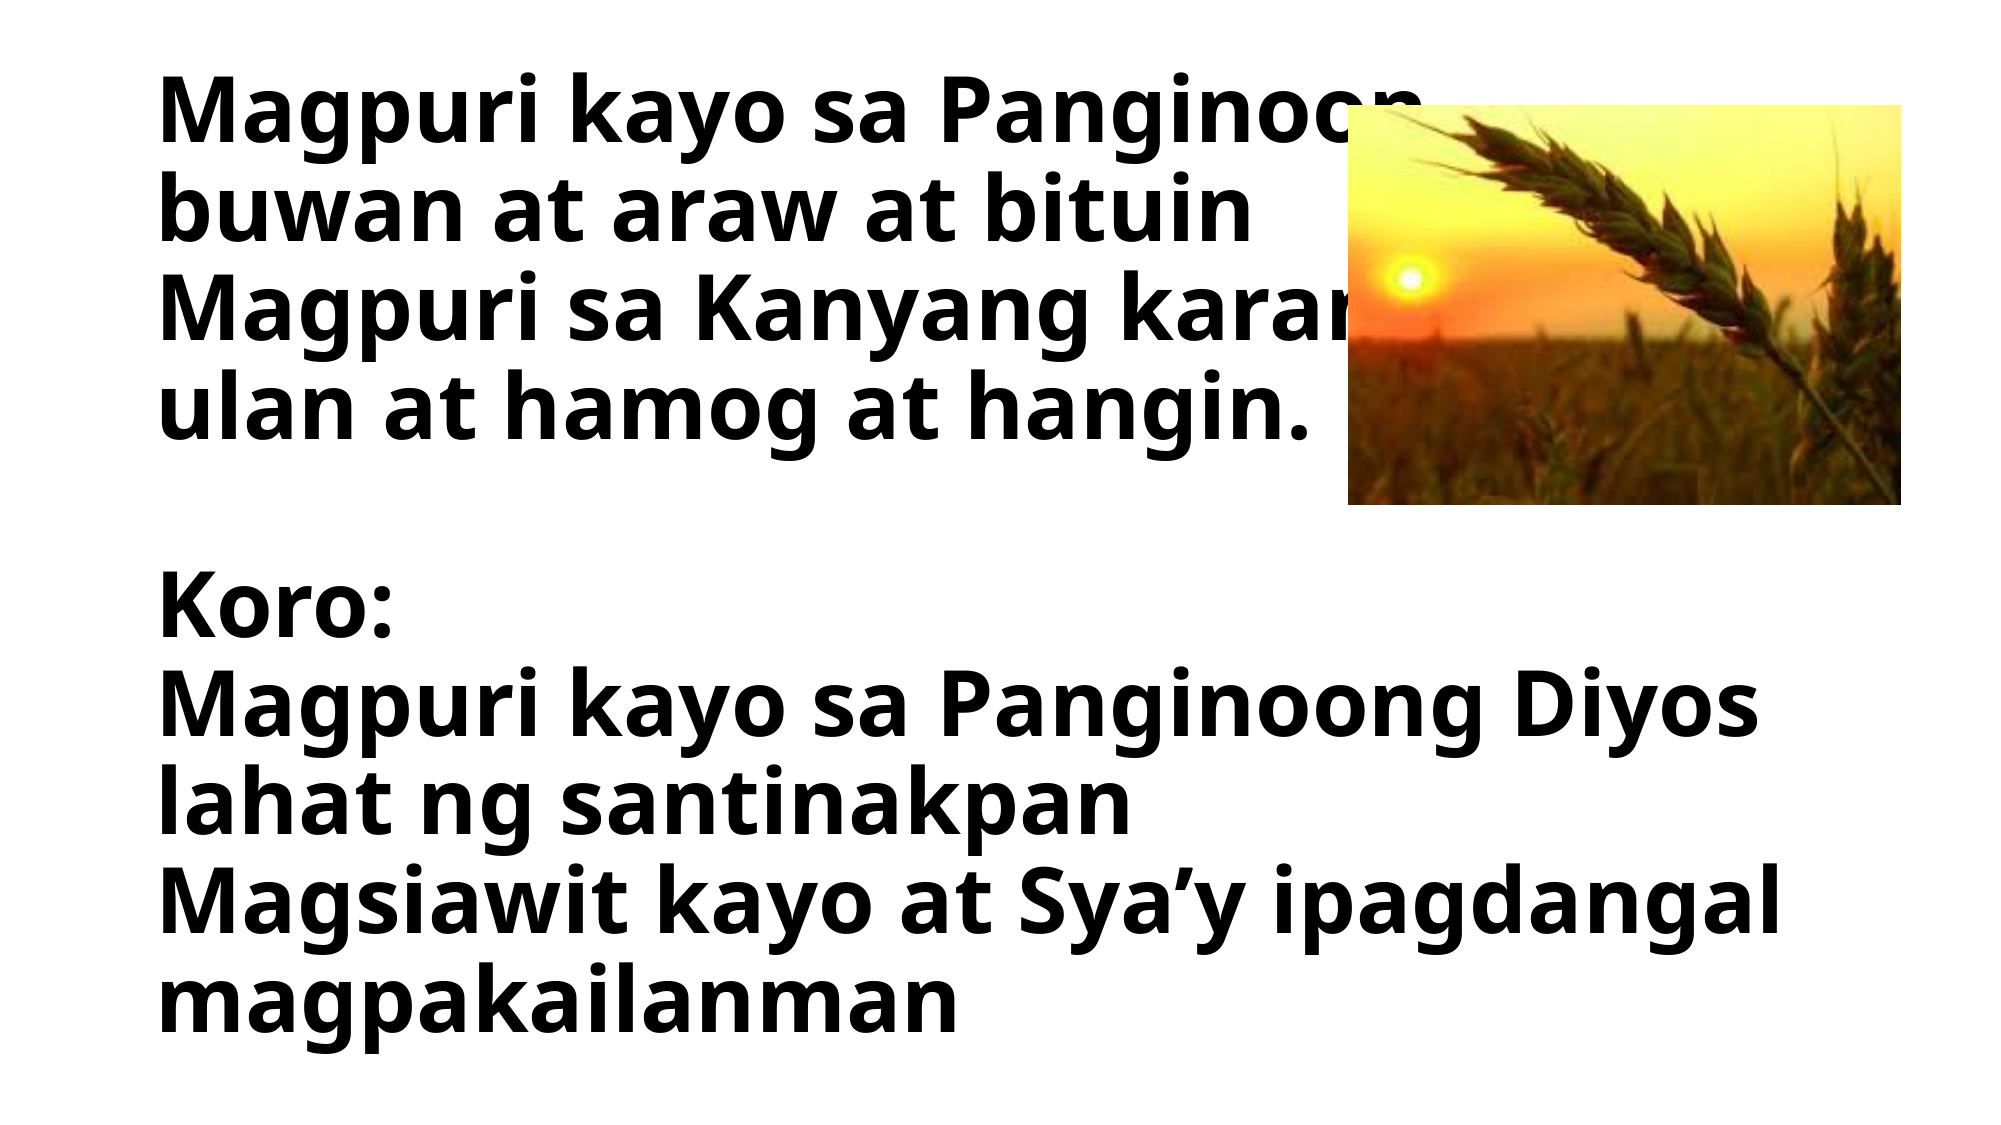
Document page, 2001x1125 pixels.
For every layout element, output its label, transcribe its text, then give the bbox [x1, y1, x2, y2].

picture [1348, 105, 1901, 505]
title Magpuri kayo sa Panginoon buwan at araw at bituin Magpuri sa Kanyang karangalan ulan at hamog at hangin. Koro: Magpuri kayo sa Panginoong Diyos lahat ng santinakpan Magsiawit kayo at Sya’y ipagdangal magpakailanman [140, 504, 1866, 722]
